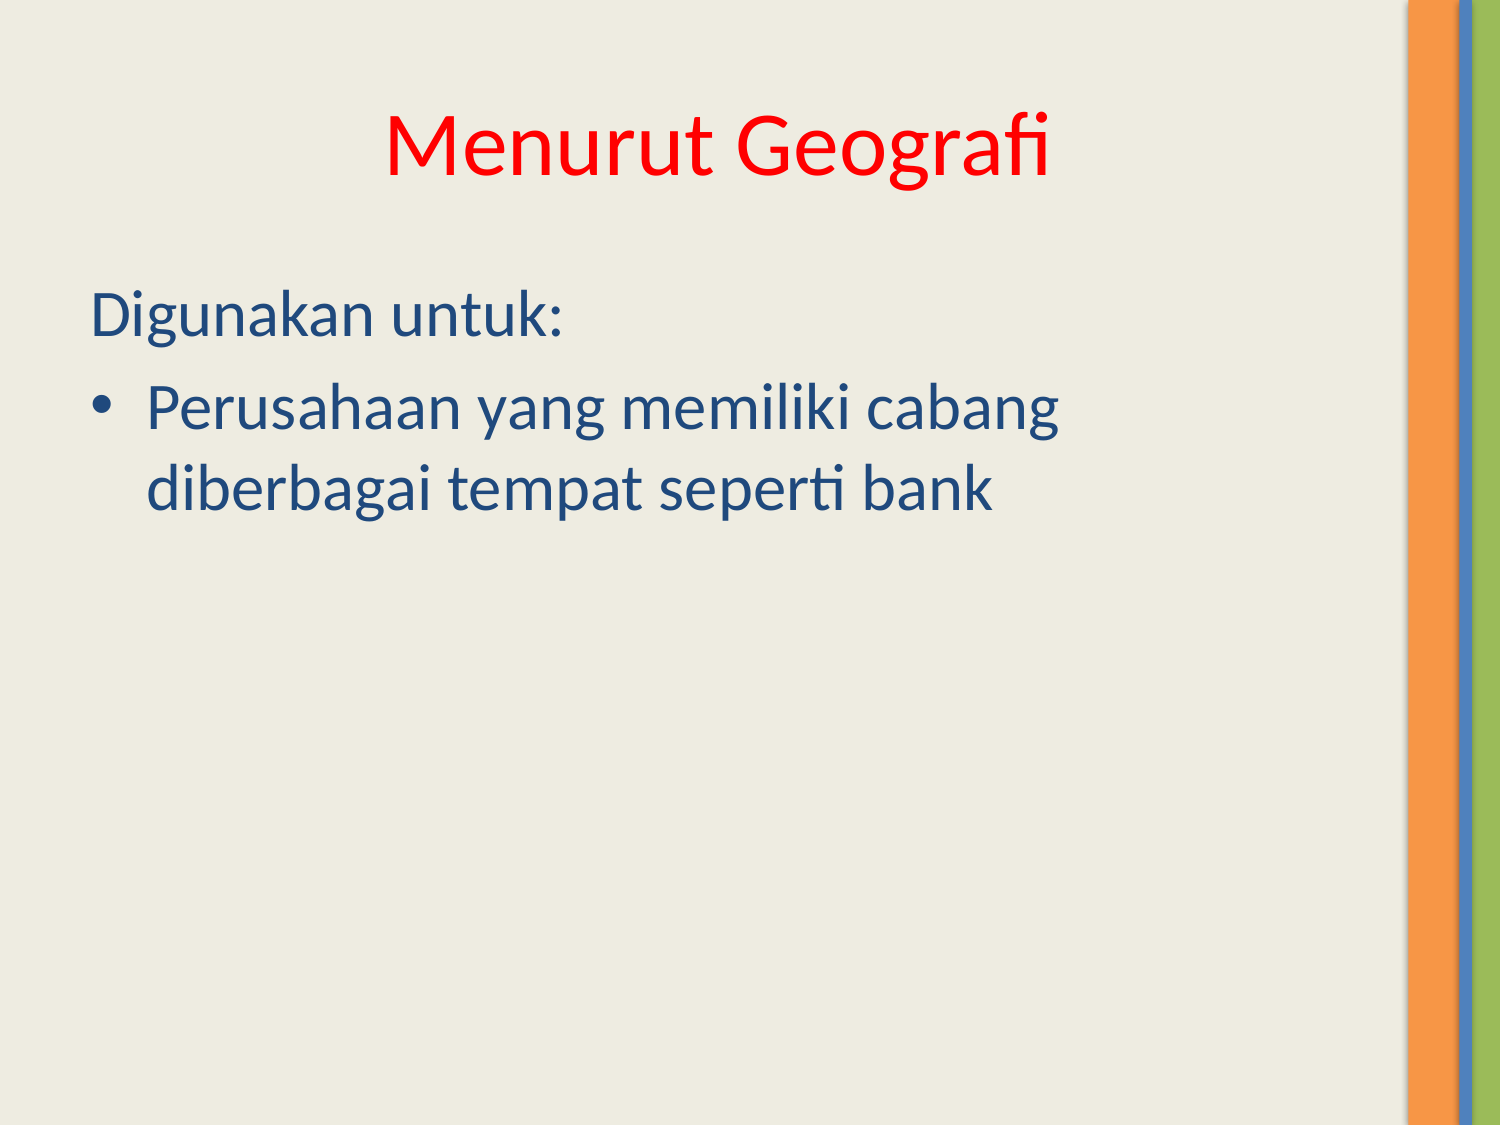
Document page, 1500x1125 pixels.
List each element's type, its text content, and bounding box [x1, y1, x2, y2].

title Menurut Geografi [74, 44, 1363, 233]
list Digunakan untuk: Perusahaan yang memiliki cabang diberbagai tempat seperti bank [74, 262, 1363, 1006]
